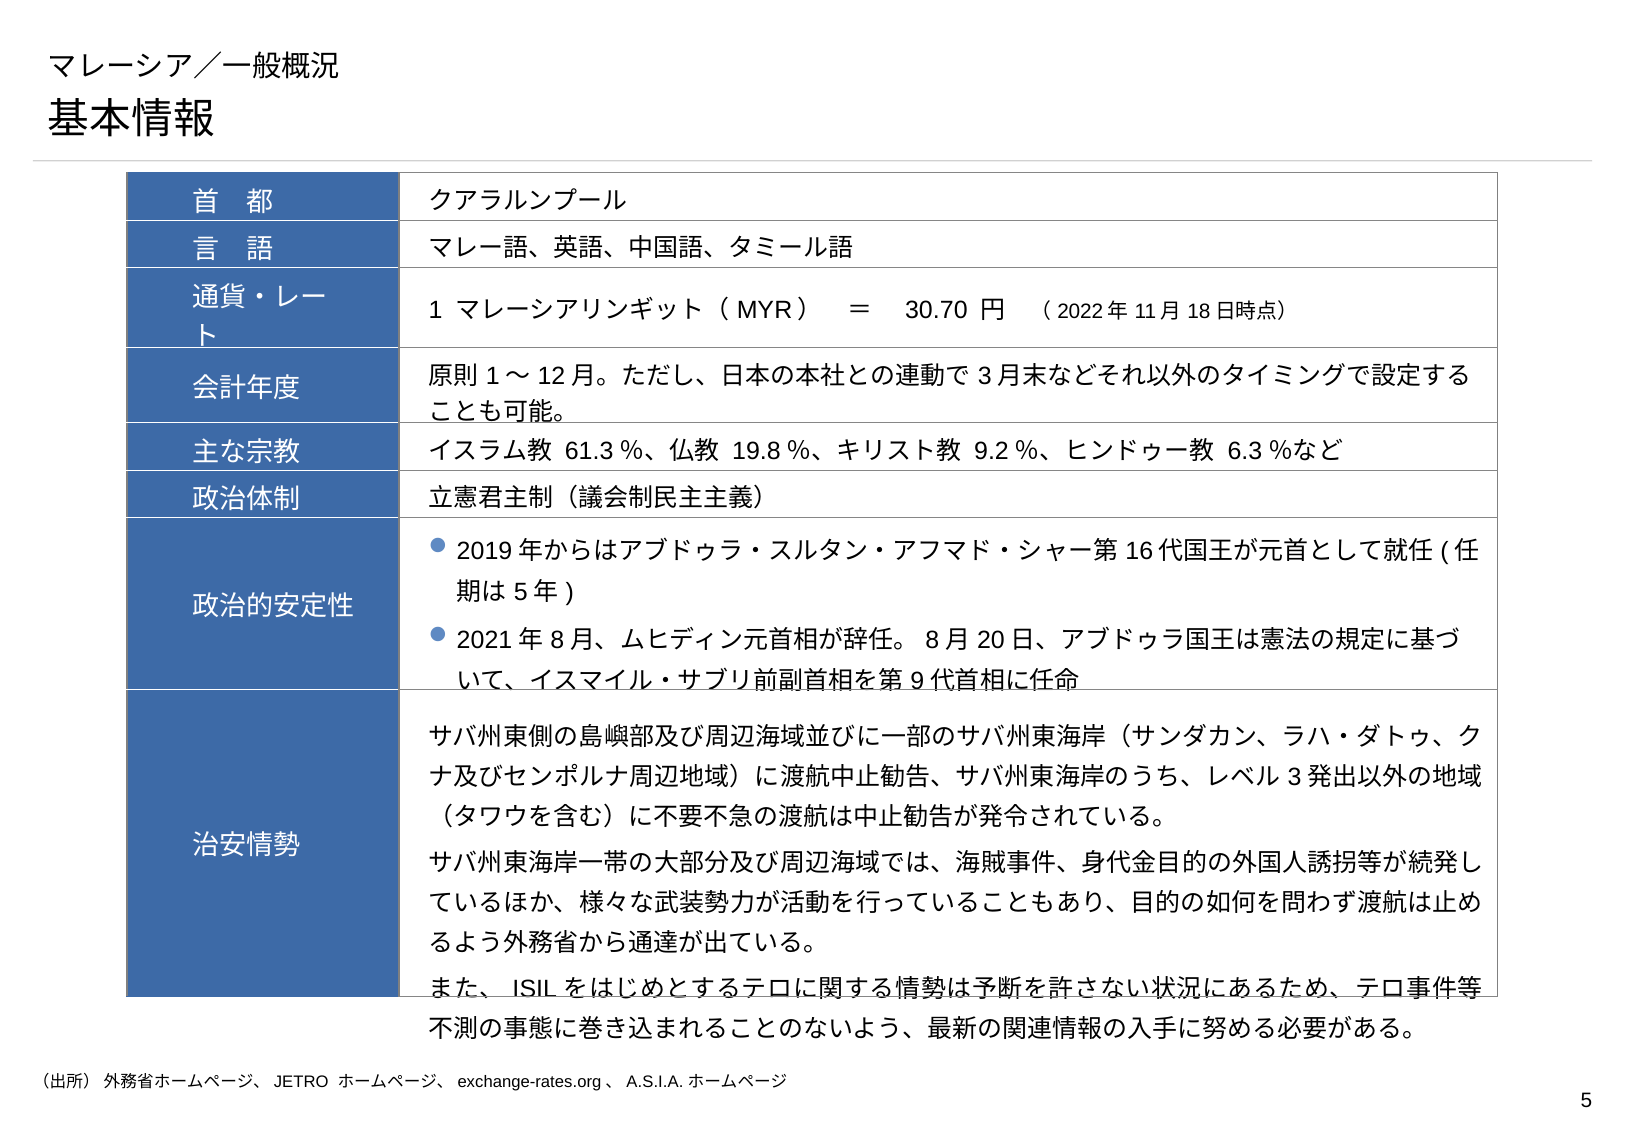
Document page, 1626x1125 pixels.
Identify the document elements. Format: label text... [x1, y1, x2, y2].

text_box （出所） 外務省ホームページ、JETRO ホームページ、exchange-rates.org、A.S.I.A.ホームページ [32, 1070, 1404, 1091]
table_cell マレー語、英語、中国語、タミール語 [400, 221, 1497, 267]
table_cell 1 マレーシアリンギット（MYR） ＝ 30.70 円 （2022年11月18日時点） [400, 268, 1497, 347]
table_cell サバ州東側の島嶼部及び周辺海域並びに一部のサバ州東海岸（サンダカン、ラハ・ダトゥ、クナ及びセンポルナ周辺地域）に渡航中止勧告、サバ州東海岸のうち、レベル3発出以外の地域（タワウを含む）に不要不急の渡航は中止勧告が発令されている。 サバ州東海岸一帯の大部分及び周辺海域では、海賊事件、身代金目的の外国人誘拐等が続発しているほか、様々な武装勢力が活動を行っていることもあり、目的の如何を問わず渡航は止めるよう外務省から通達が出ている。 また、ISILをはじめとするテロに関する情勢は予断を許さない状況にあるため、テロ事件等不測の事態に巻き込まれることのないよう、最新の関連情報の入手に努める必要がある。 [400, 690, 1497, 996]
table_cell 通貨・レート [128, 268, 398, 347]
table_cell イスラム教 61.3％、仏教 19.8％、キリスト教 9.2％、ヒンドゥー教 6.3％など [400, 423, 1497, 470]
table_cell 立憲君主制（議会制民主主義） [400, 471, 1497, 517]
table_cell 政治的安定性 [128, 518, 398, 689]
table_cell 主な宗教 [128, 423, 398, 470]
table_cell 2019年からはアブドゥラ・スルタン・アフマド・シャー第16代国王が元首として就任(任期は5年) 2021年8月、ムヒディン元首相が辞任。8月20日、アブドゥラ国王は憲法の規定に基づいて、イスマイル・サブリ前副首相を第9代首相に任命 [400, 518, 1497, 689]
table_cell 言 語 [128, 221, 398, 267]
table_cell 会計年度 [128, 348, 398, 422]
table_cell 原則1～12月。ただし、日本の本社との連動で3月末などそれ以外のタイミングで設定することも可能。 [400, 348, 1497, 422]
list 基本情報 [32, 0, 1593, 149]
table_cell 政治体制 [128, 471, 398, 517]
table_header クアラルンプール [400, 173, 1497, 220]
table_cell 治安情勢 [128, 690, 398, 996]
table_header 首 都 [128, 173, 398, 220]
